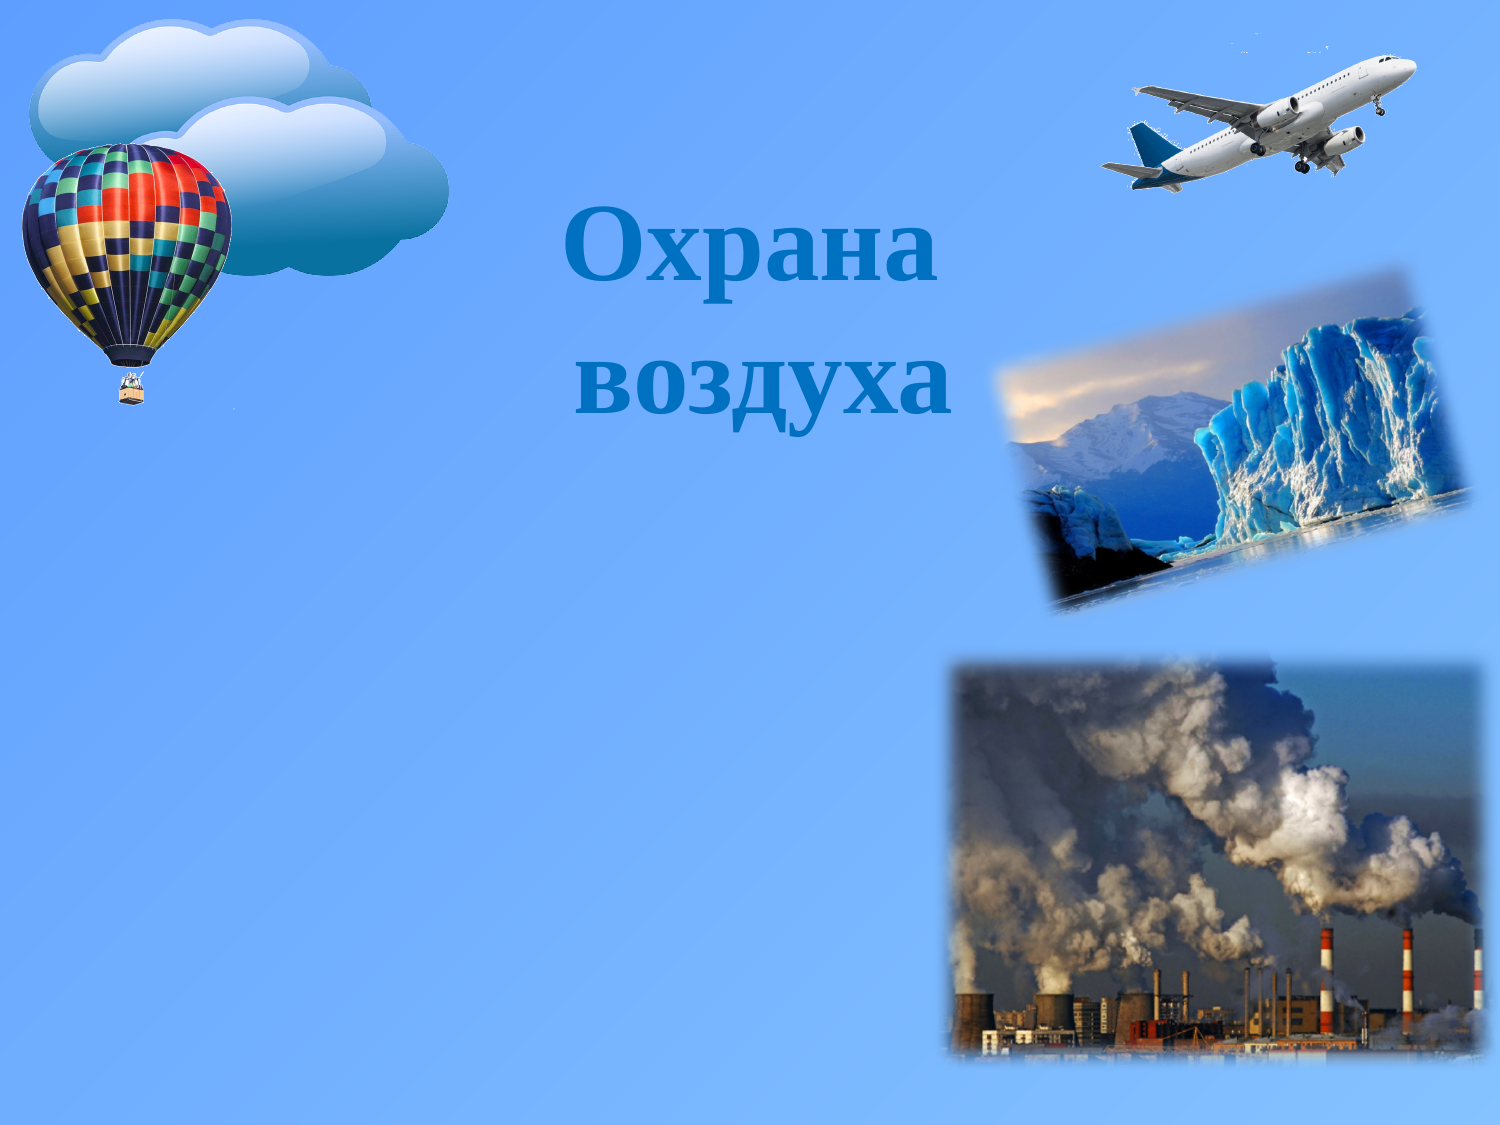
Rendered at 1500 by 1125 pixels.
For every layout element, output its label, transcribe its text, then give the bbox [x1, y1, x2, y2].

picture [932, 644, 1500, 1071]
picture [0, 18, 449, 415]
title Охрана воздуха [112, 160, 1366, 445]
picture [998, 277, 1464, 600]
picture [1092, 0, 1448, 251]
picture [266, 268, 311, 276]
